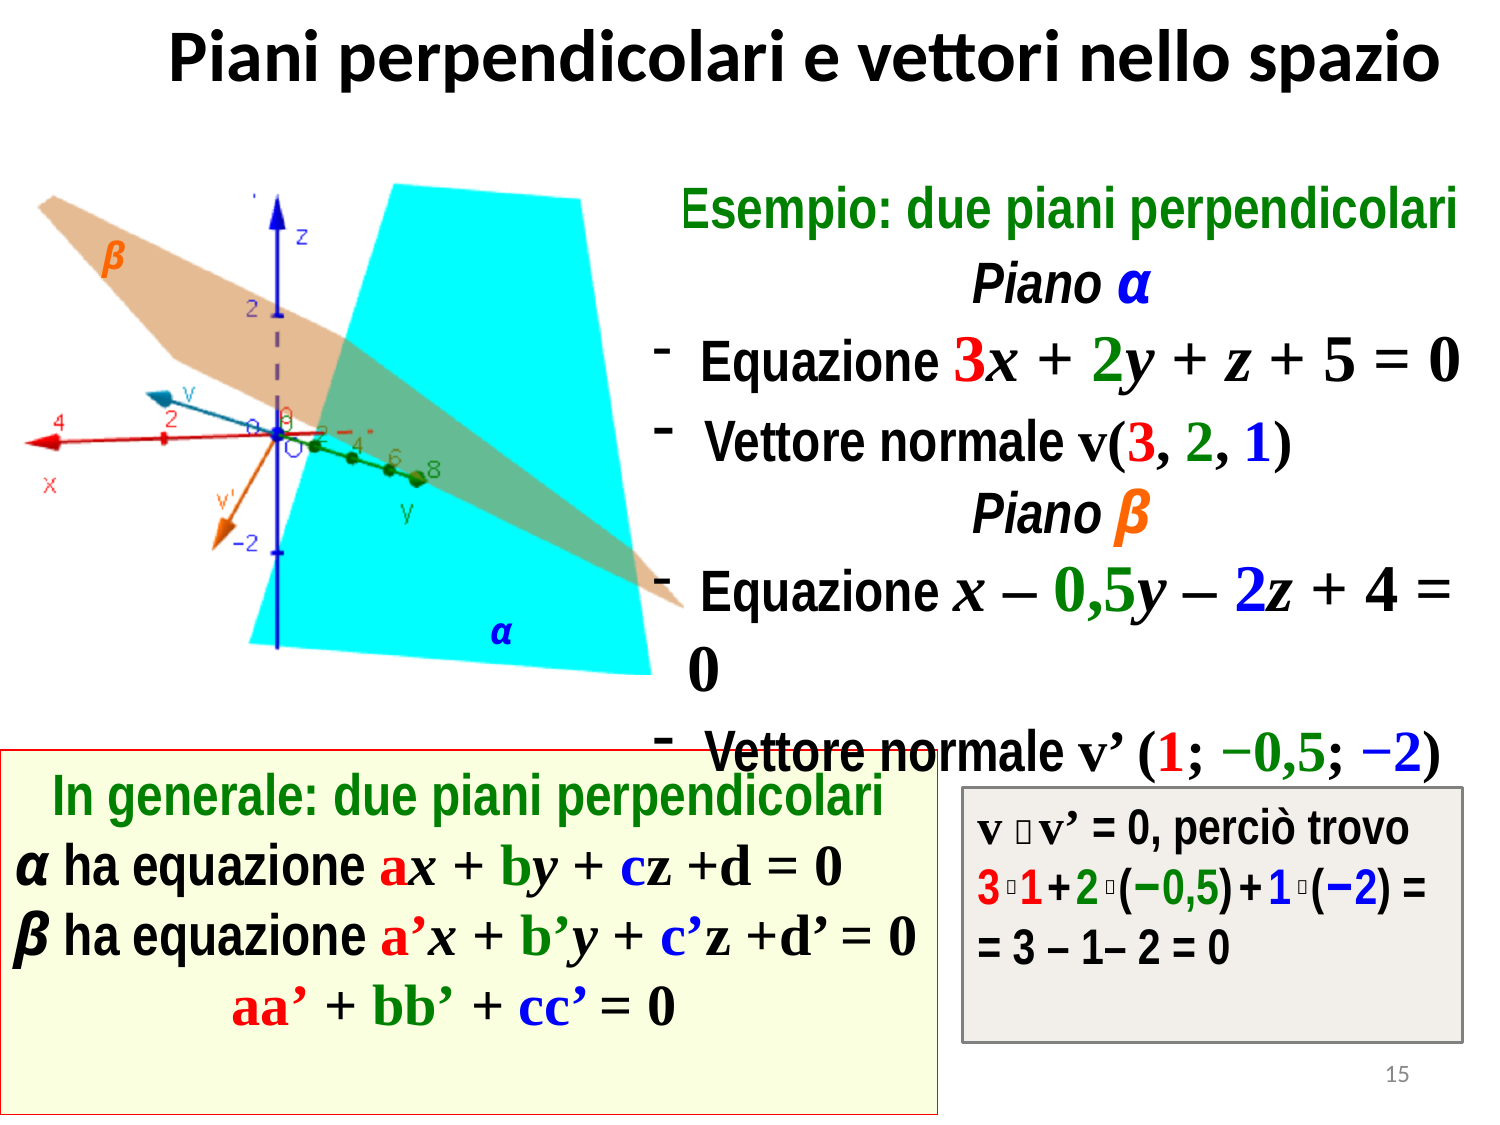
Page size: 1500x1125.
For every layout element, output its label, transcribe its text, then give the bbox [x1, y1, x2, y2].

text_box Piano α Equazione 3x + 2y + z + 5 = 0 Vettore normale v(3, 2, 1) Piano β Equazione x – 0,5y – 2z + 4 = 0 Vettore normale v’ (1; −0,5; −2) [637, 237, 1500, 862]
title Piani perpendicolari e vettori nello spazio [75, 0, 1500, 105]
picture [0, 162, 684, 676]
slide_number 15 [1074, 1043, 1425, 1103]
text_box In generale: due piani perpendicolari α ha equazione ax + by + cz +d = 0 β ha equazione a’x + b’y + c’z +d’ = 0 aa’ + bb’ + cc’ = 0 [0, 750, 938, 1115]
text_box Esempio: due piani perpendicolari [685, 162, 1500, 237]
text_box v  v’ = 0, perciò trovo 3  1 + 2  (−0,5) + 1  (−2) = = 3 – 1– 2 = 0 [962, 862, 1463, 1043]
footer Ida Spagnuolo, Treccani Scuola 2015 [512, 1065, 988, 1125]
